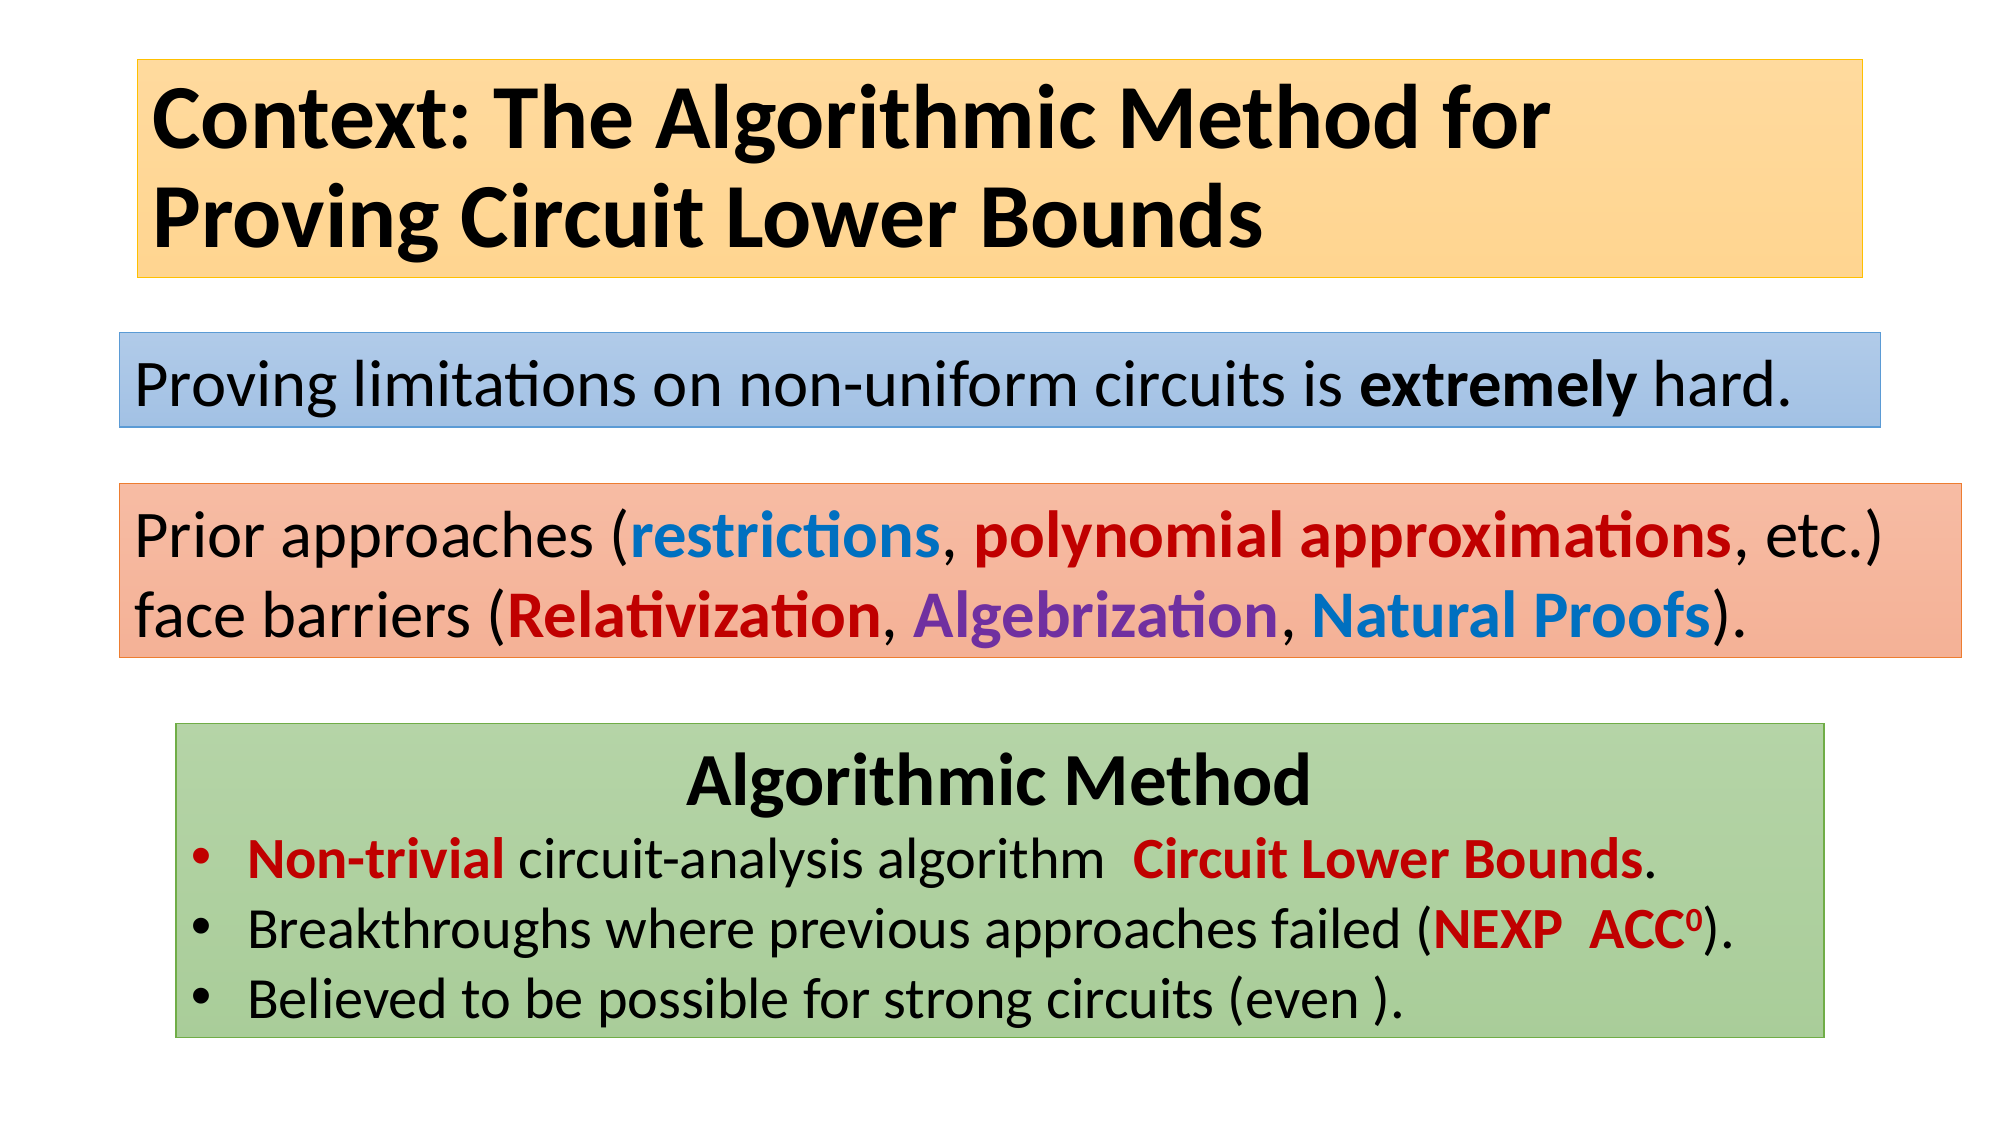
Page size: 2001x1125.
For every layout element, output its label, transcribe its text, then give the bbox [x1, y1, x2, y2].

text_box Proving limitations on non-uniform circuits is extremely hard. [119, 332, 1881, 428]
title Context: The Algorithmic Method for Proving Circuit Lower Bounds [137, 59, 1863, 278]
text_box Prior approaches (restrictions, polynomial approximations, etc.) face barriers (Relativization, Algebrization, Natural Proofs). [119, 483, 1962, 658]
